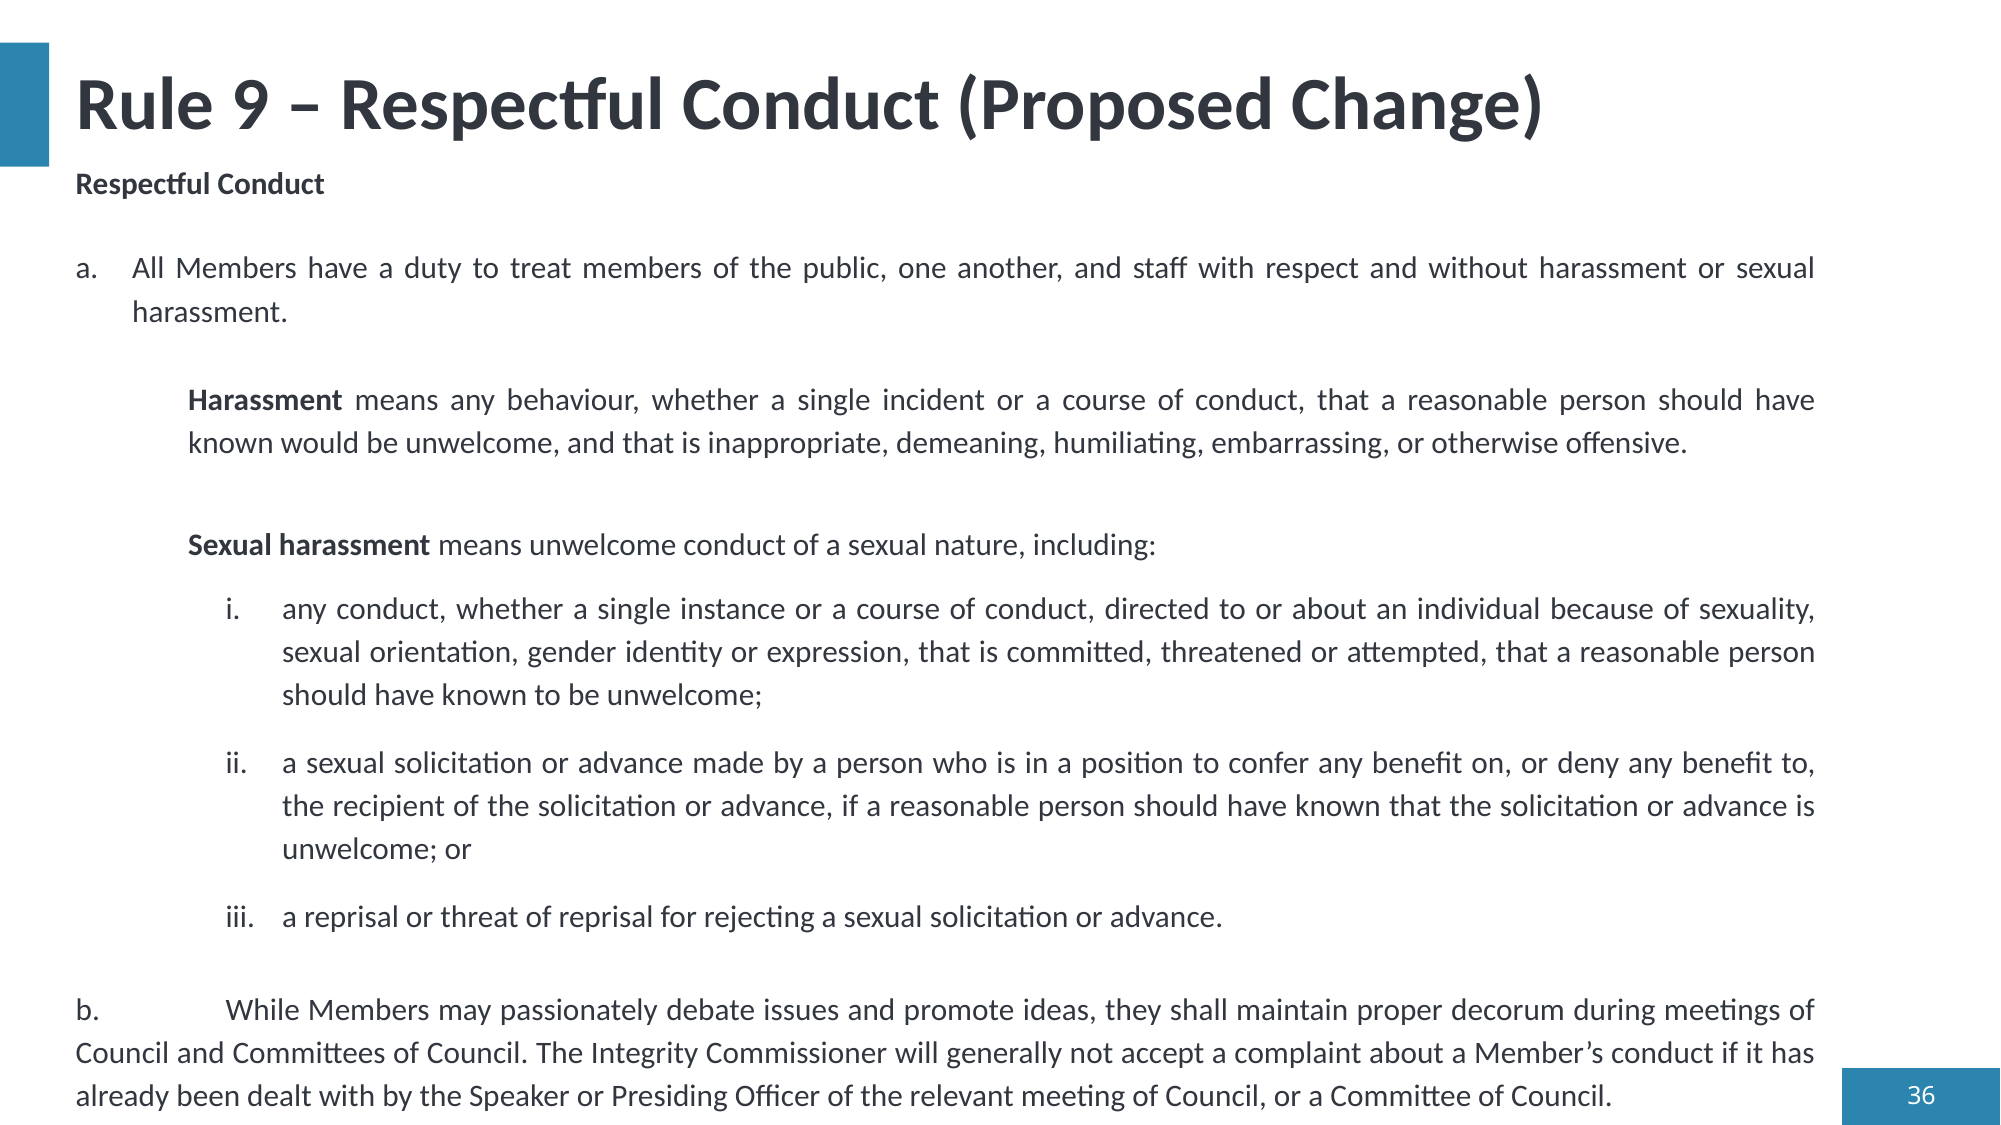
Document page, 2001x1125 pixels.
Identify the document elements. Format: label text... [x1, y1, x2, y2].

text_box Respectful Conduct All Members have a duty to treat members of the public, one another, and staff with respect and without harassment or sexual harassment. Harassment means any behaviour, whether a single incident or a course of conduct, that a reasonable person should have known would be unwelcome, and that is inappropriate, demeaning, humiliating, embarrassing, or otherwise offensive. Sexual harassment means unwelcome conduct of a sexual nature, including: any conduct, whether a single instance or a course of conduct, directed to or about an individual because of sexuality, sexual orientation, gender identity or expression, that is committed, threatened or attempted, that a reasonable person should have known to be unwelcome; a sexual solicitation or advance made by a person who is in a position to confer any benefit on, or deny any benefit to, the recipient of the solicitation or advance, if a reasonable person should have known that the solicitation or advance is unwelcome; or a reprisal or threat of reprisal for rejecting a sexual solicitation or advance. b. While Members may passionately debate issues and promote ideas, they shall maintain proper decorum during meetings of Council and Committees of Council. The Integrity Commissioner will generally not accept a complaint about a Member’s conduct if it has already been dealt with by the Speaker or Presiding Officer of the relevant meeting of Council, or a Committee of Council. [60, 153, 1833, 1125]
slide_number 36 [1889, 1079, 1951, 1114]
title Rule 9 – Respectful Conduct (Proposed Change) [60, 42, 1951, 168]
